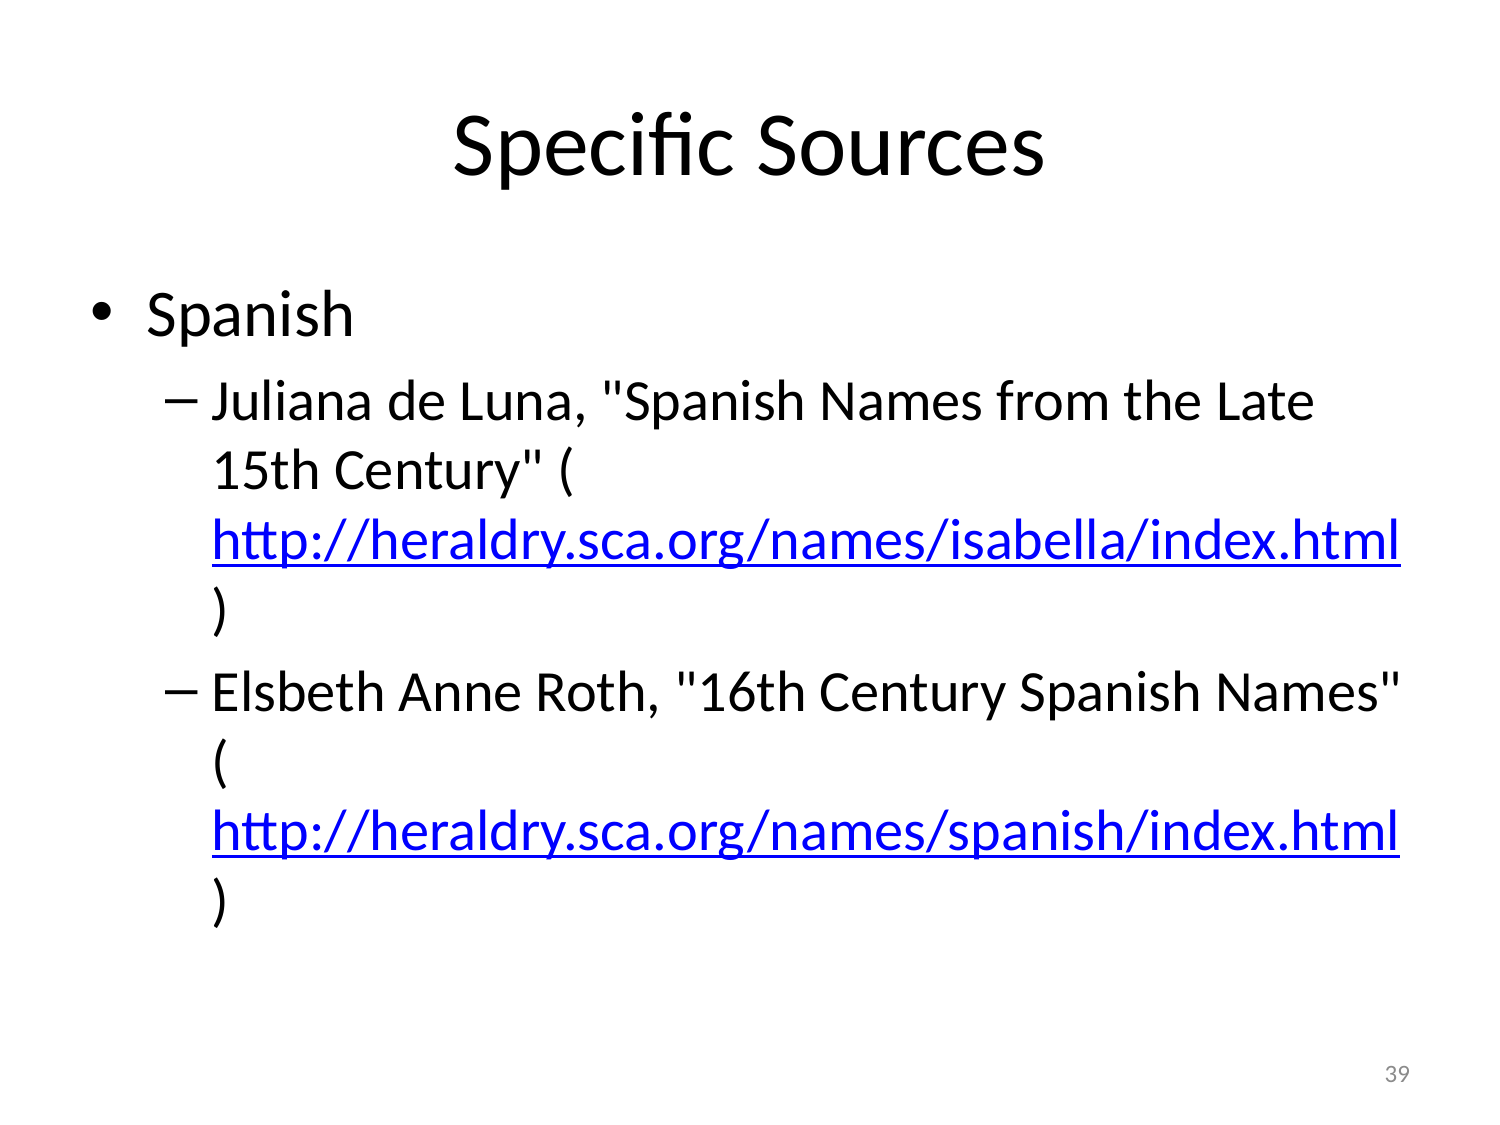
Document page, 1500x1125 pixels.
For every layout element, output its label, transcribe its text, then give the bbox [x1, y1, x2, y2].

list Spanish Juliana de Luna, "Spanish Names from the Late 15th Century" (http://heraldry.sca.org/names/isabella/index.html) Elsbeth Anne Roth, "16th Century Spanish Names" (http://heraldry.sca.org/names/spanish/index.html) [75, 262, 1425, 1005]
title Specific Sources [75, 45, 1425, 233]
slide_number 39 [1074, 1042, 1425, 1103]
